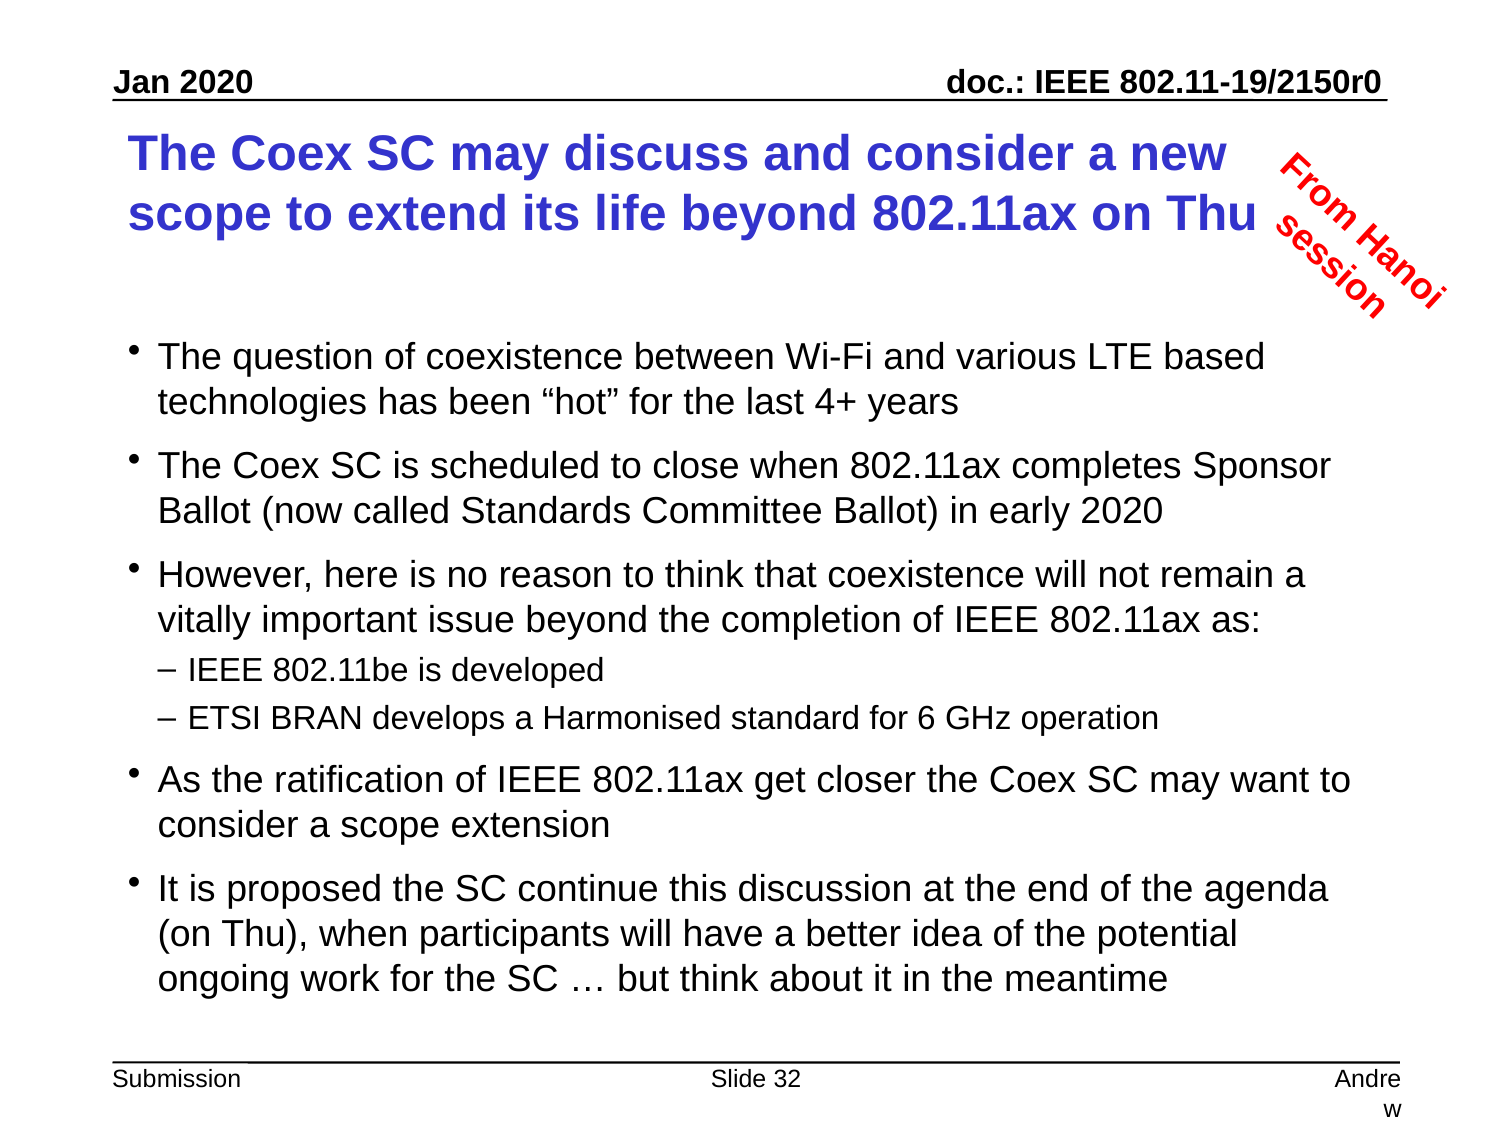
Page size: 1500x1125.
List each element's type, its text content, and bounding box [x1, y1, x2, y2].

title The Coex SC may discuss and consider a new scope to extend its life beyond 802.11ax on Thu [1284, 112, 1388, 209]
text_box From Hanoi session [1168, 101, 1500, 424]
slide_number Slide 32 [709, 1061, 803, 1093]
footer Andrew Myles, Cisco [1320, 1061, 1402, 1093]
list The question of coexistence between Wi-Fi and various LTE based technologies has been “hot” for the last 4+ years The Coex SC is scheduled to close when 802.11ax completes Sponsor Ballot (now called Standards Committee Ballot) in early 2020 However, here is no reason to think that coexistence will not remain a vitally important issue beyond the completion of IEEE 802.11ax as: IEEE 802.11be is developed ETSI BRAN develops a Harmonised standard for 6 GHz operation As the ratification of IEEE 802.11ax get closer the Coex SC may want to consider a scope extension It is proposed the SC continue this discussion at the end of the agenda (on Thu), when participants will have a better idea of the potential ongoing work for the SC … but think about it in the meantime [112, 324, 1388, 1000]
title The Coex SC may discuss and consider a new scope to extend its life beyond 802.11ax on Thu [112, 112, 1260, 288]
